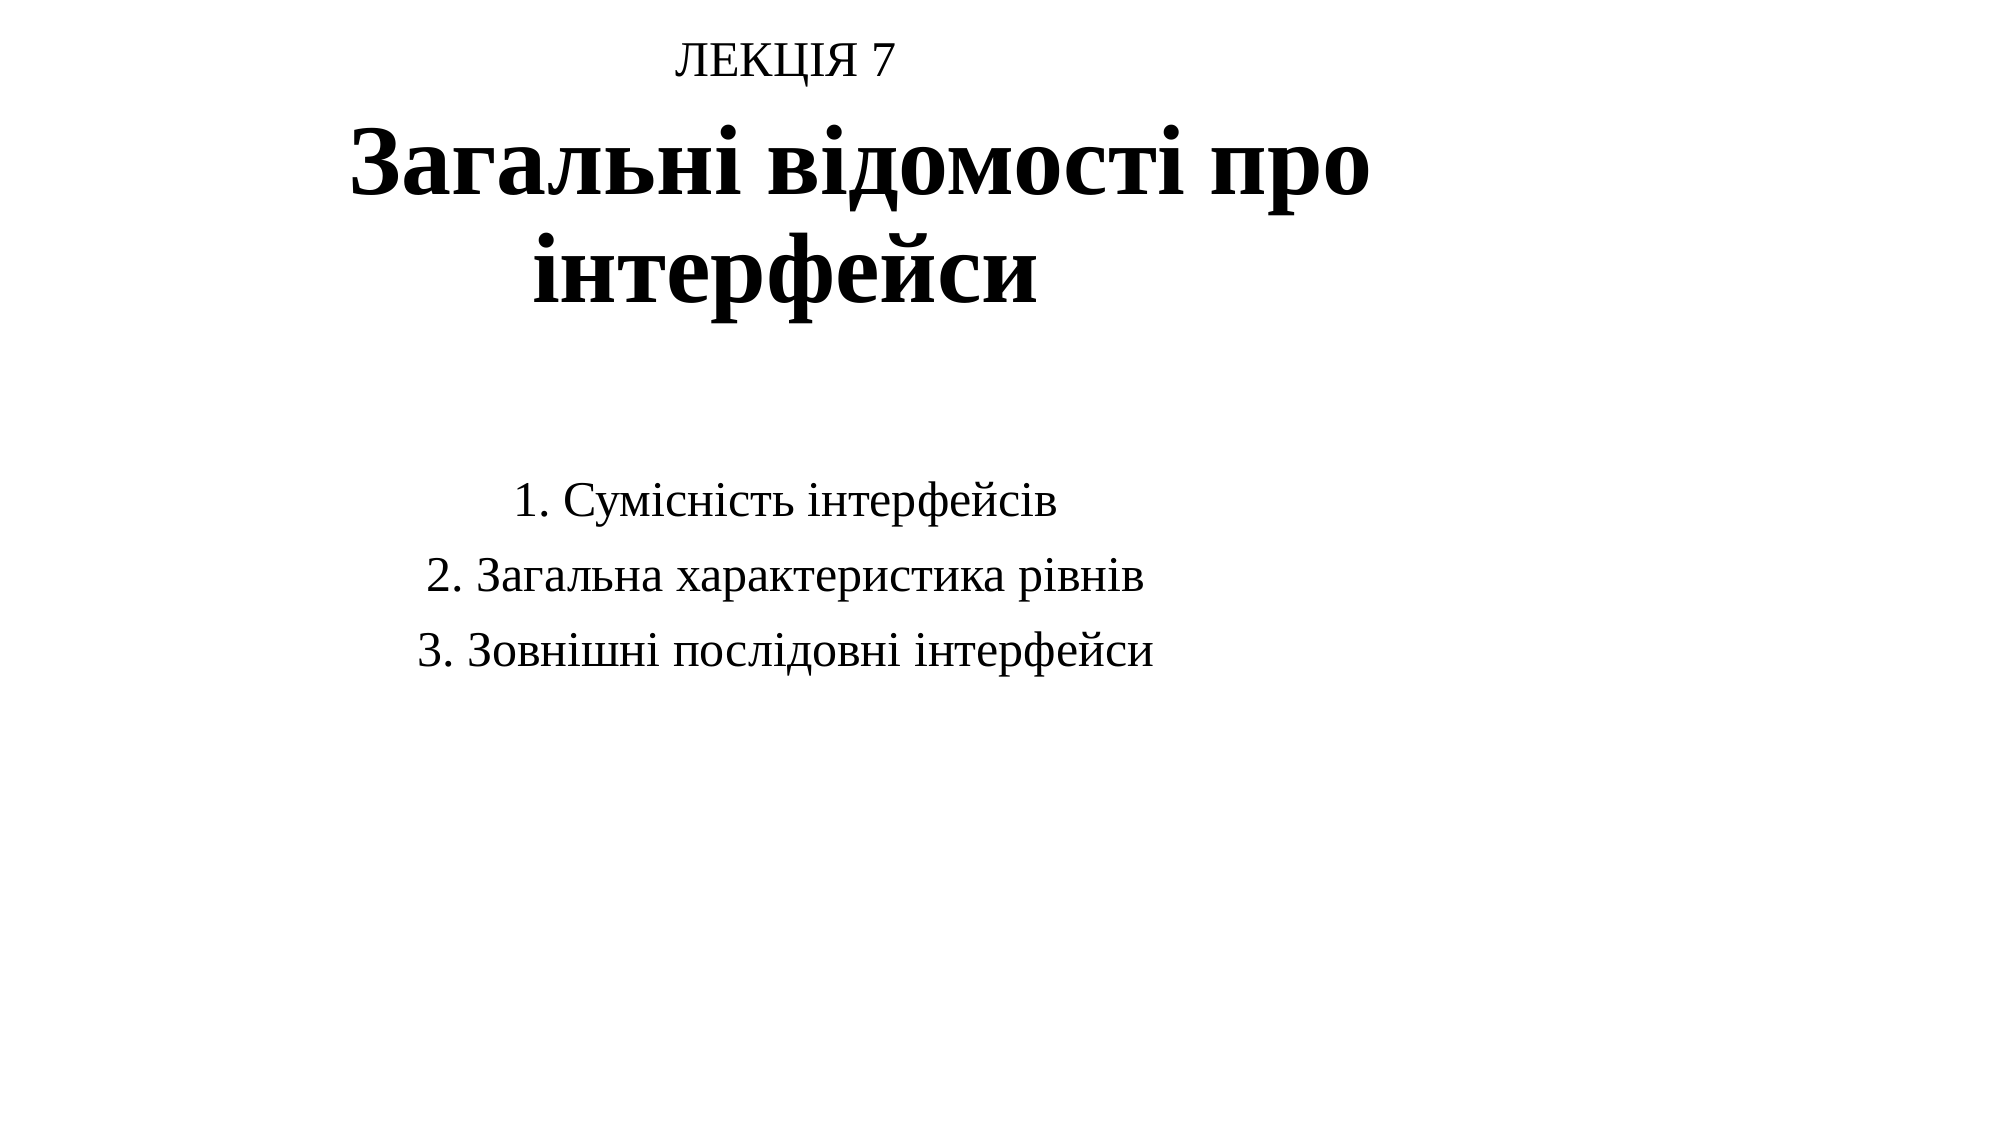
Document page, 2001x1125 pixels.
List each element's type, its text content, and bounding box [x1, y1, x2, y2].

subtitle ЛЕКЦІЯ 7 Загальні відомості про інтерфейси 1. Сумісність інтерфейсів 2. Загальна характеристика рівнів 3. Зовнішні послідовні інтерфейси [36, 25, 1536, 1064]
